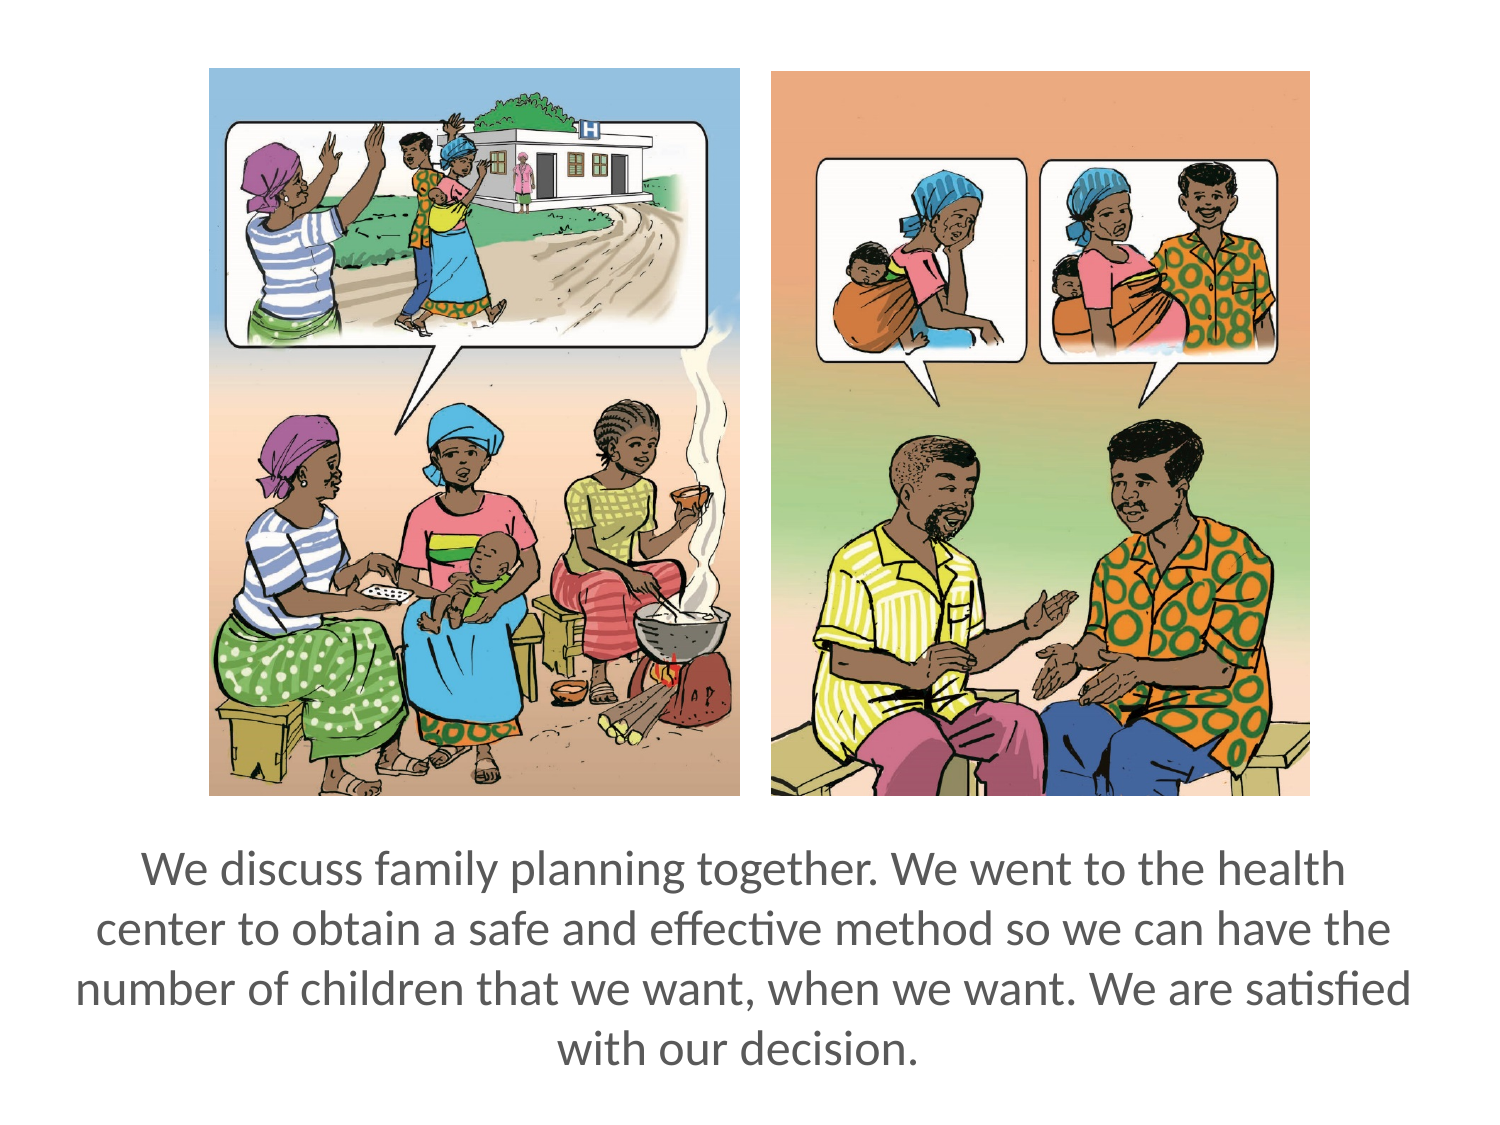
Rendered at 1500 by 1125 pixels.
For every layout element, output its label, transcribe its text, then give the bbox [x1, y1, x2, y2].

picture [771, 71, 1310, 796]
picture [209, 68, 740, 796]
text_box We discuss family planning together. We went to the health center to obtain a safe and effective method so we can have the number of children that we want, when we want. We are satisfied with our decision. [56, 827, 1432, 1083]
